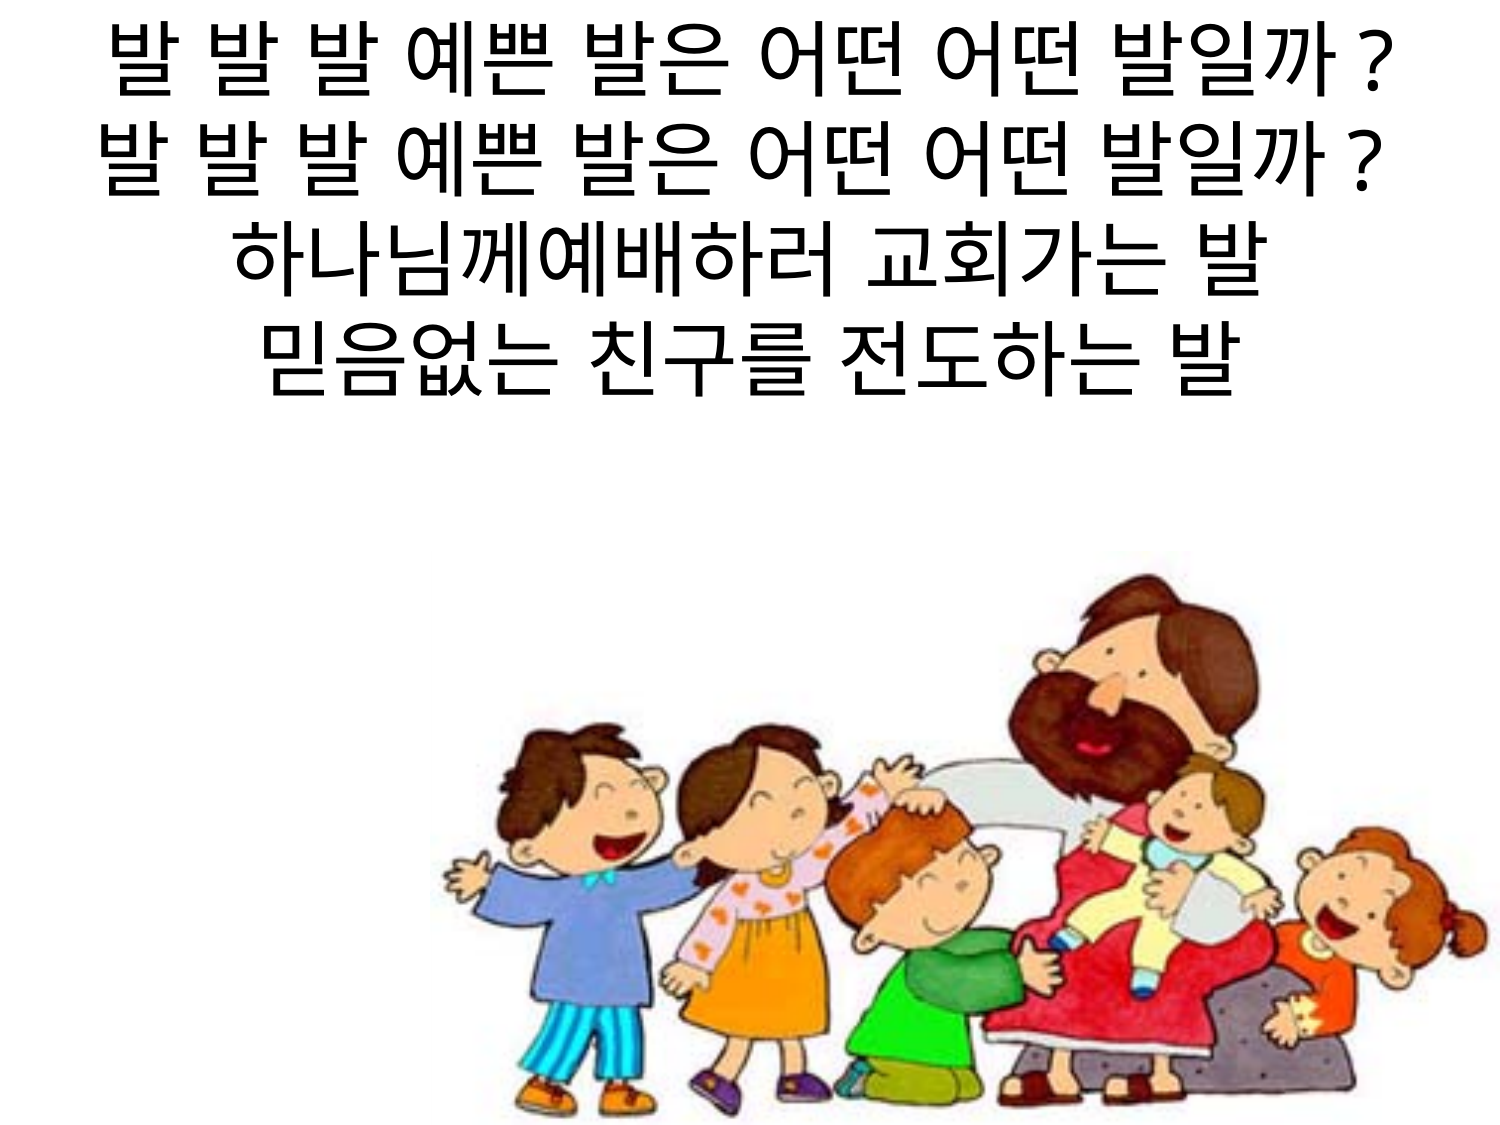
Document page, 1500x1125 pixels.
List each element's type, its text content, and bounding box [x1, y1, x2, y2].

text_box 발 발 발 예쁜 발은 어떤 어떤 발일까? 발 발 발 예쁜 발은 어떤 어떤 발일까? 하나님께예배하러 교회가는 발 믿음없는 친구를 전도하는 발 [0, 0, 1500, 460]
picture [430, 551, 1500, 1125]
